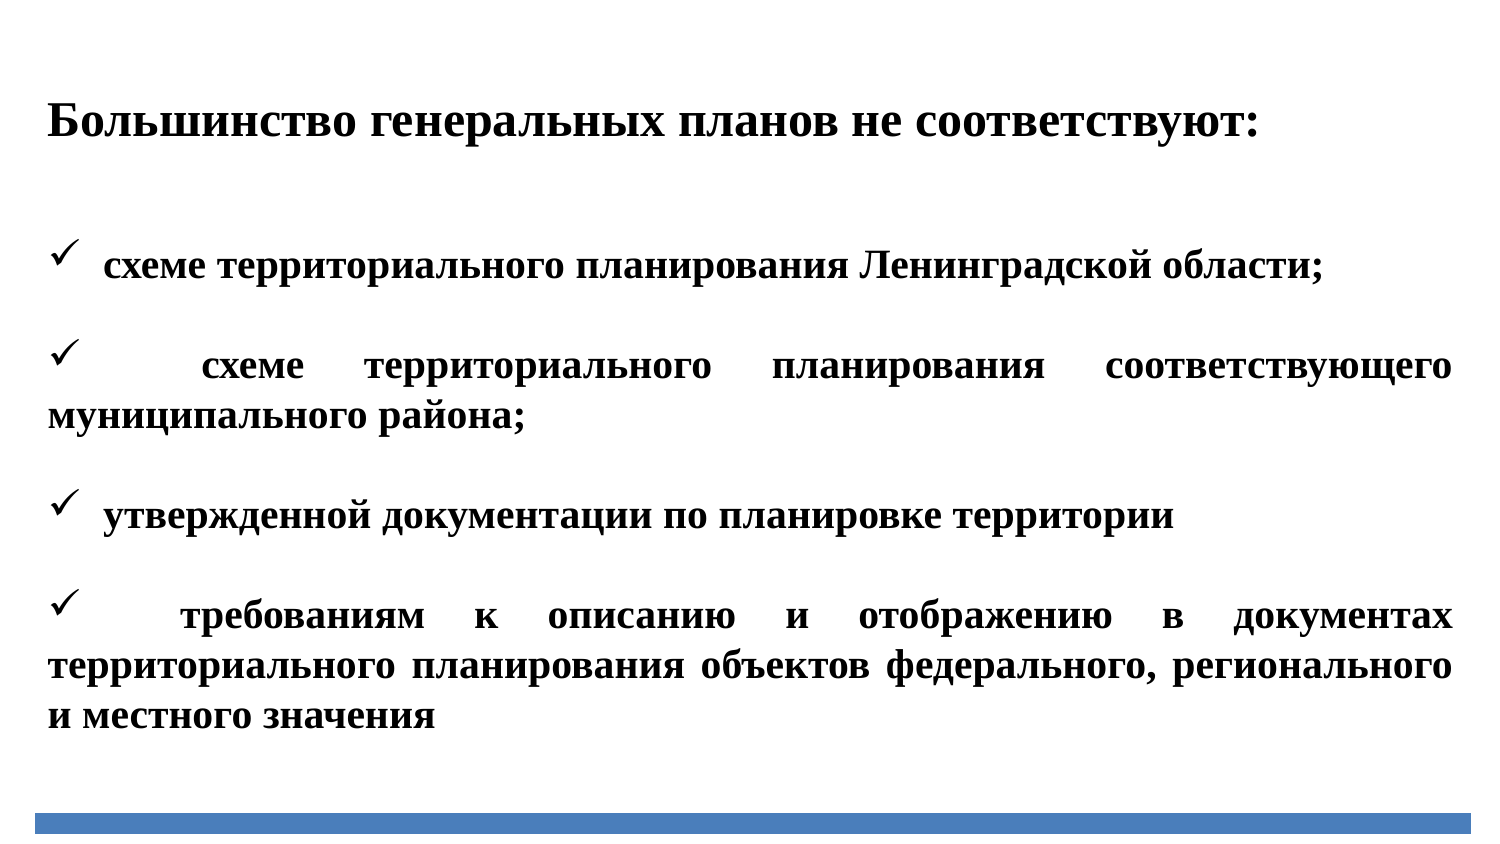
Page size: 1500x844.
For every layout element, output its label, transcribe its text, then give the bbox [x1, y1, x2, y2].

text_box Большинство генеральных планов не соответствуют: схеме территориального планирования Ленинградской области; схеме территориального планирования соответствующего муниципального района; утвержденной документации по планировке территории требованиям к описанию и отображению в документах территориального планирования объектов федерального, регионального и местного значения [32, 79, 1468, 745]
